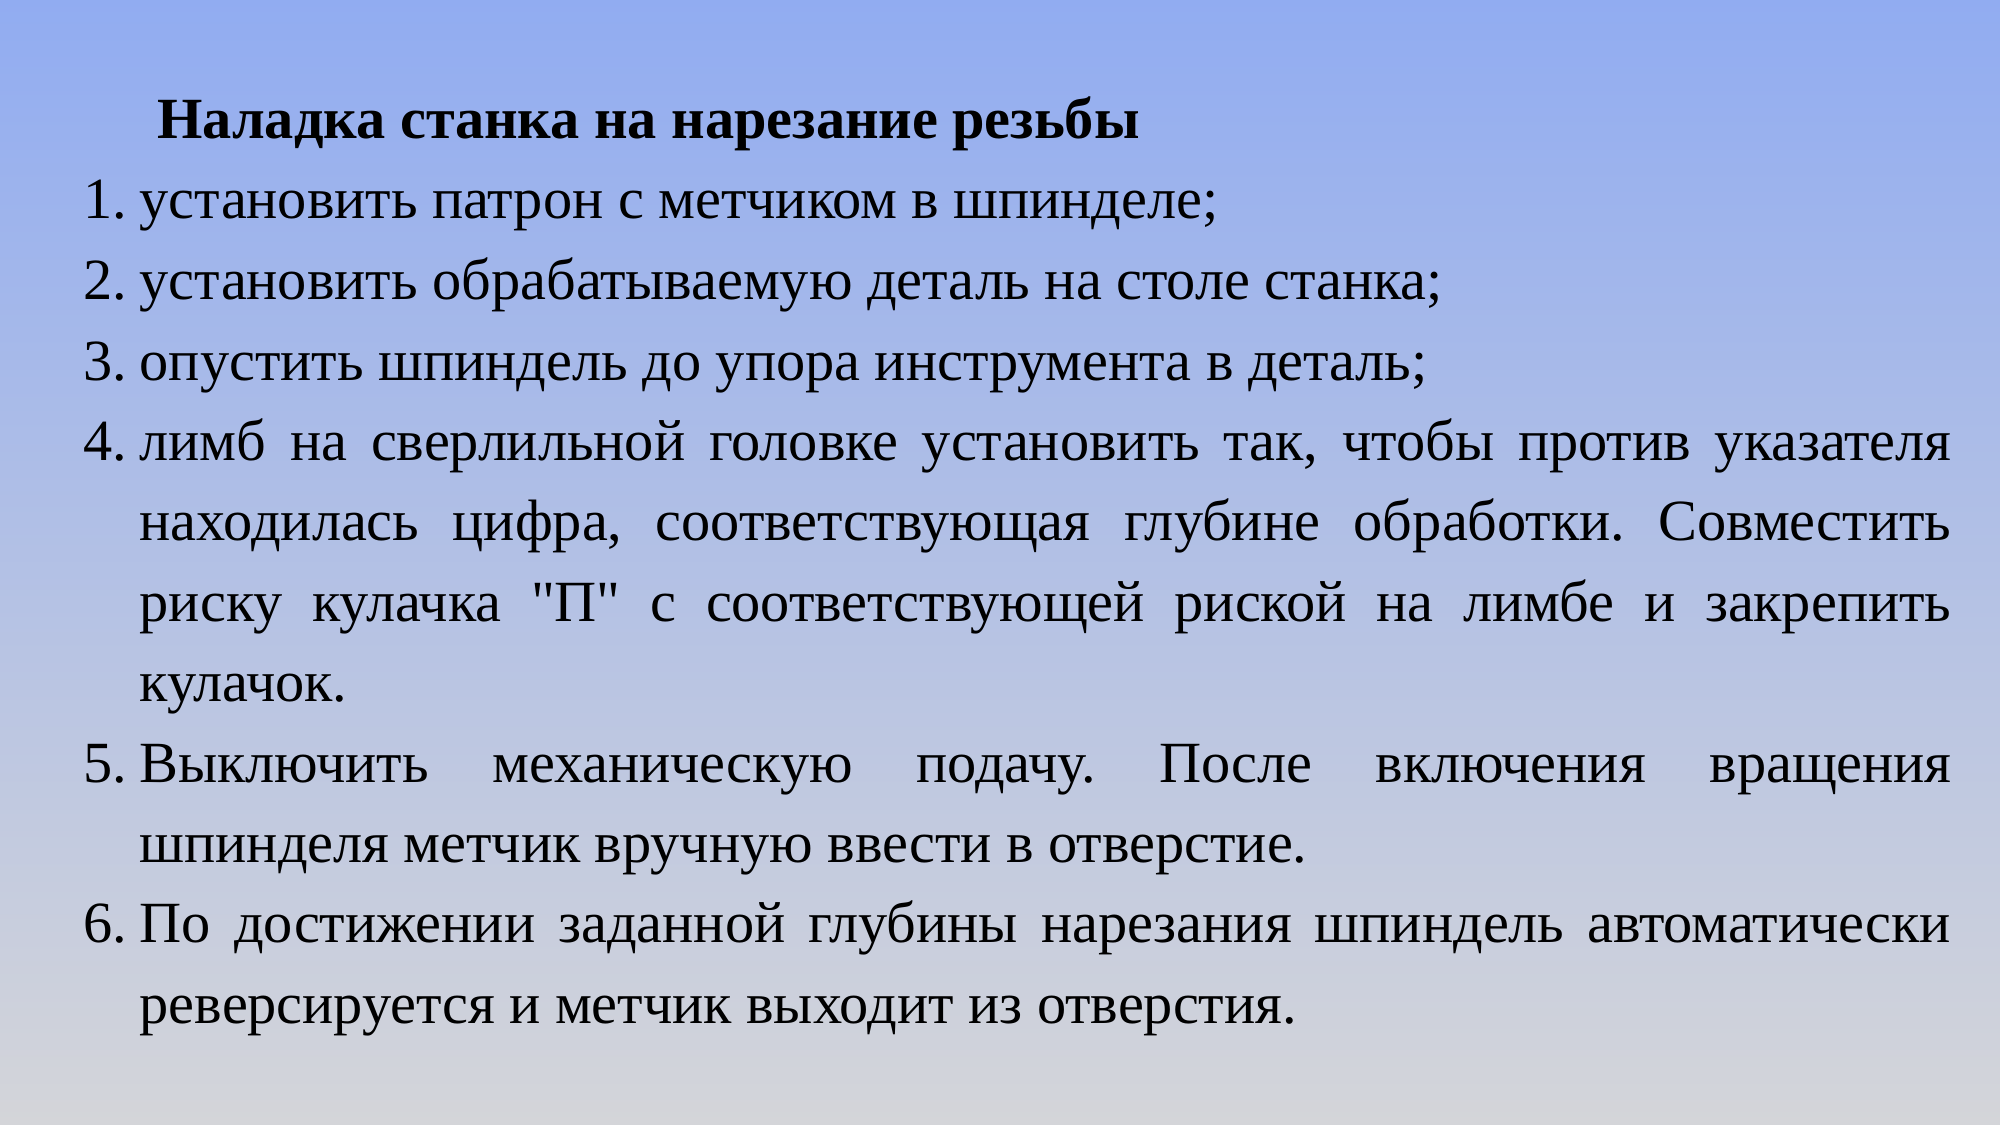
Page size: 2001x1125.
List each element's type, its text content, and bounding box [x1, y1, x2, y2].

text_box Наладка станка на нарезание резьбы установить патрон с метчиком в шпинделе; установить обрабатываемую деталь на столе станка; опустить шпиндель до упора инструмента в деталь; лимб на сверлильной головке установить так, чтобы против указателя находилась цифра, соответствующая глубине обработки. Совместить риску кулачка "П" с соответствующей риской на лимбе и закрепить кулачок. Выключить механическую подачу. После включения вращения шпинделя метчик вручную ввести в отверстие. По достижении заданной глубины нарезания шпиндель автоматически реверсируется и метчик выходит из отверстия. [68, 62, 1968, 1043]
